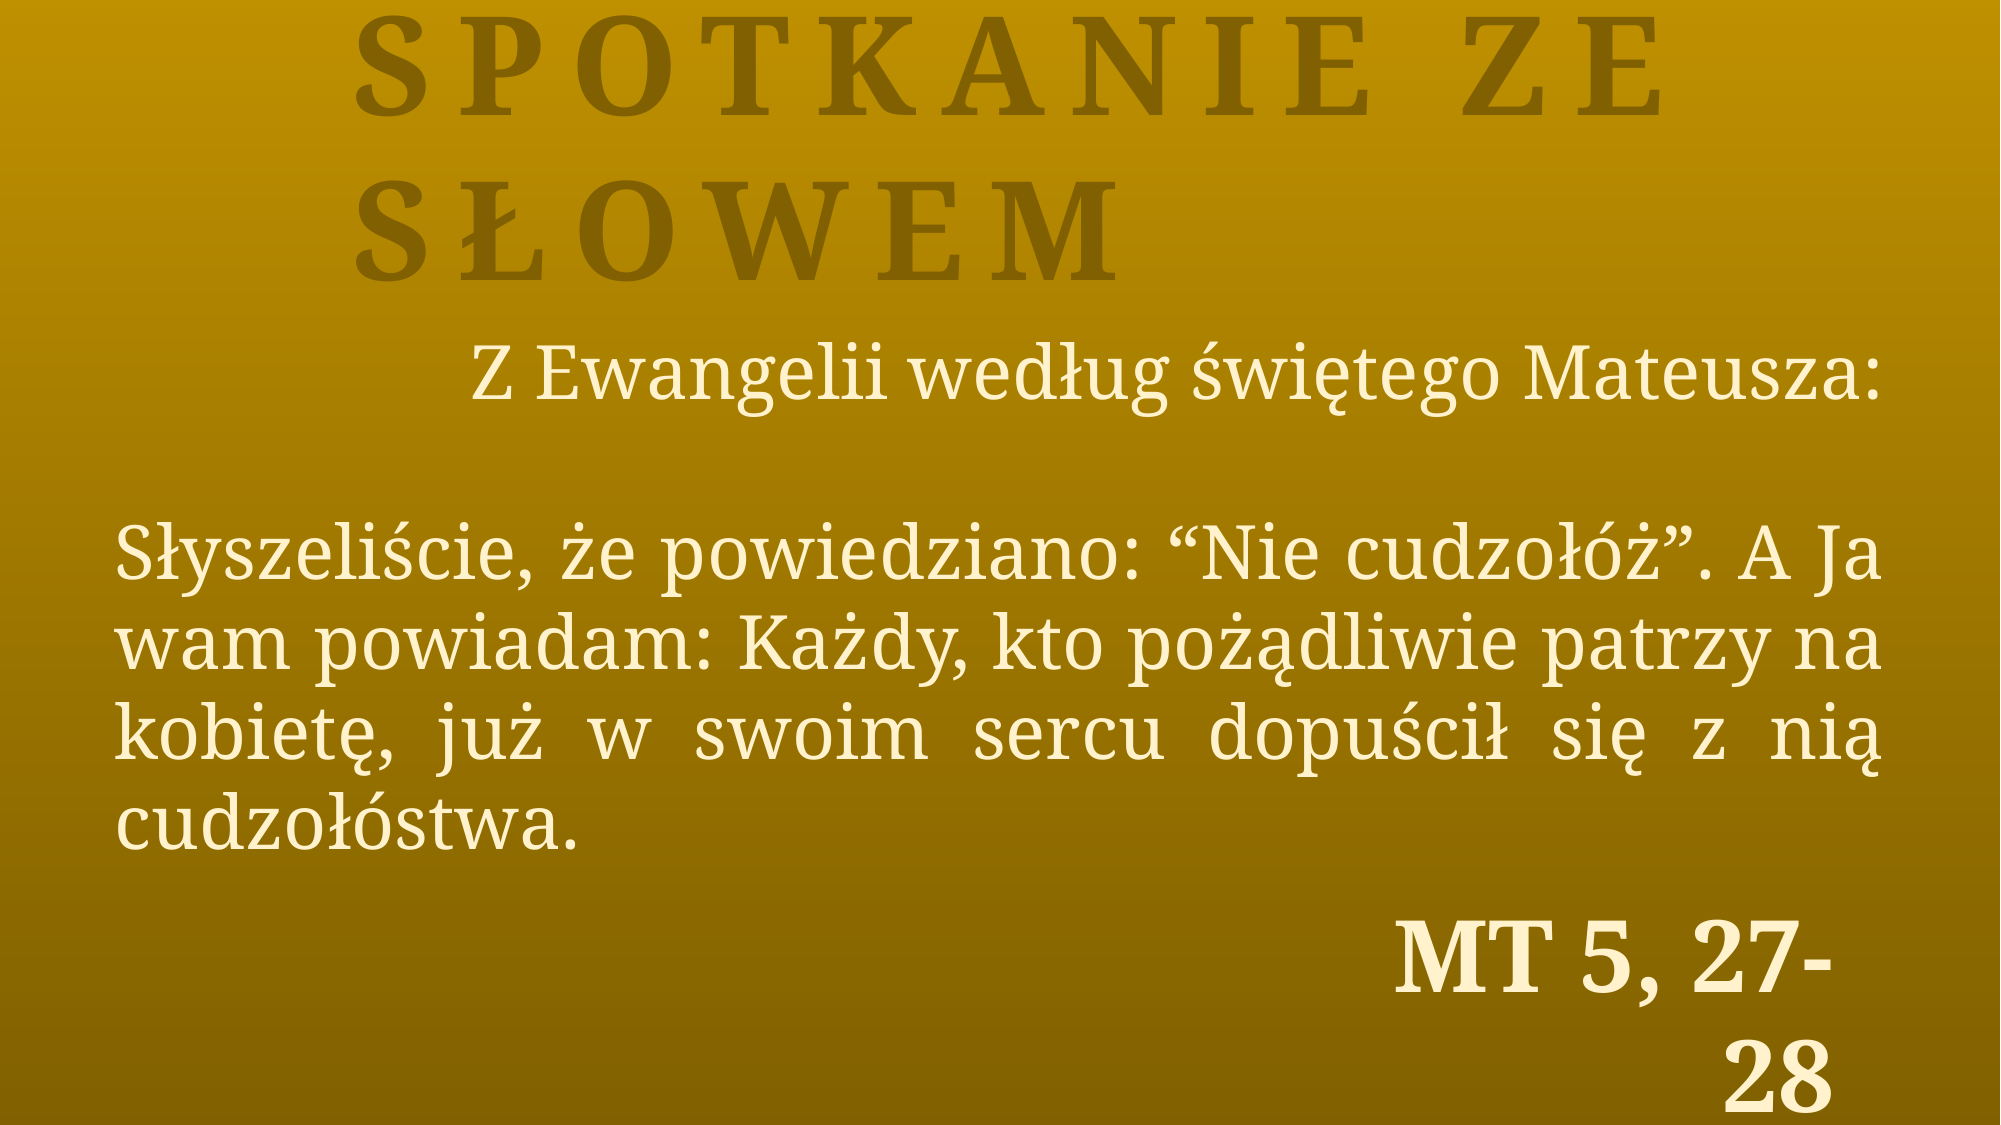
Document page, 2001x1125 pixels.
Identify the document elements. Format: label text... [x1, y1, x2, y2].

text_box Spotkanie ze Słowem [73, 0, 1970, 309]
text_box Z Ewangelii według świętego Mateusza: Słyszeliście, że powiedziano: “Nie cudzołóż”. A Ja wam powiadam: Każdy, kto pożądliwie patrzy na kobietę, już w swoim sercu dopuścił się z nią cudzołóstwa. [115, 324, 1887, 865]
text_box Mt 5, 27-28 [1341, 893, 1887, 1125]
